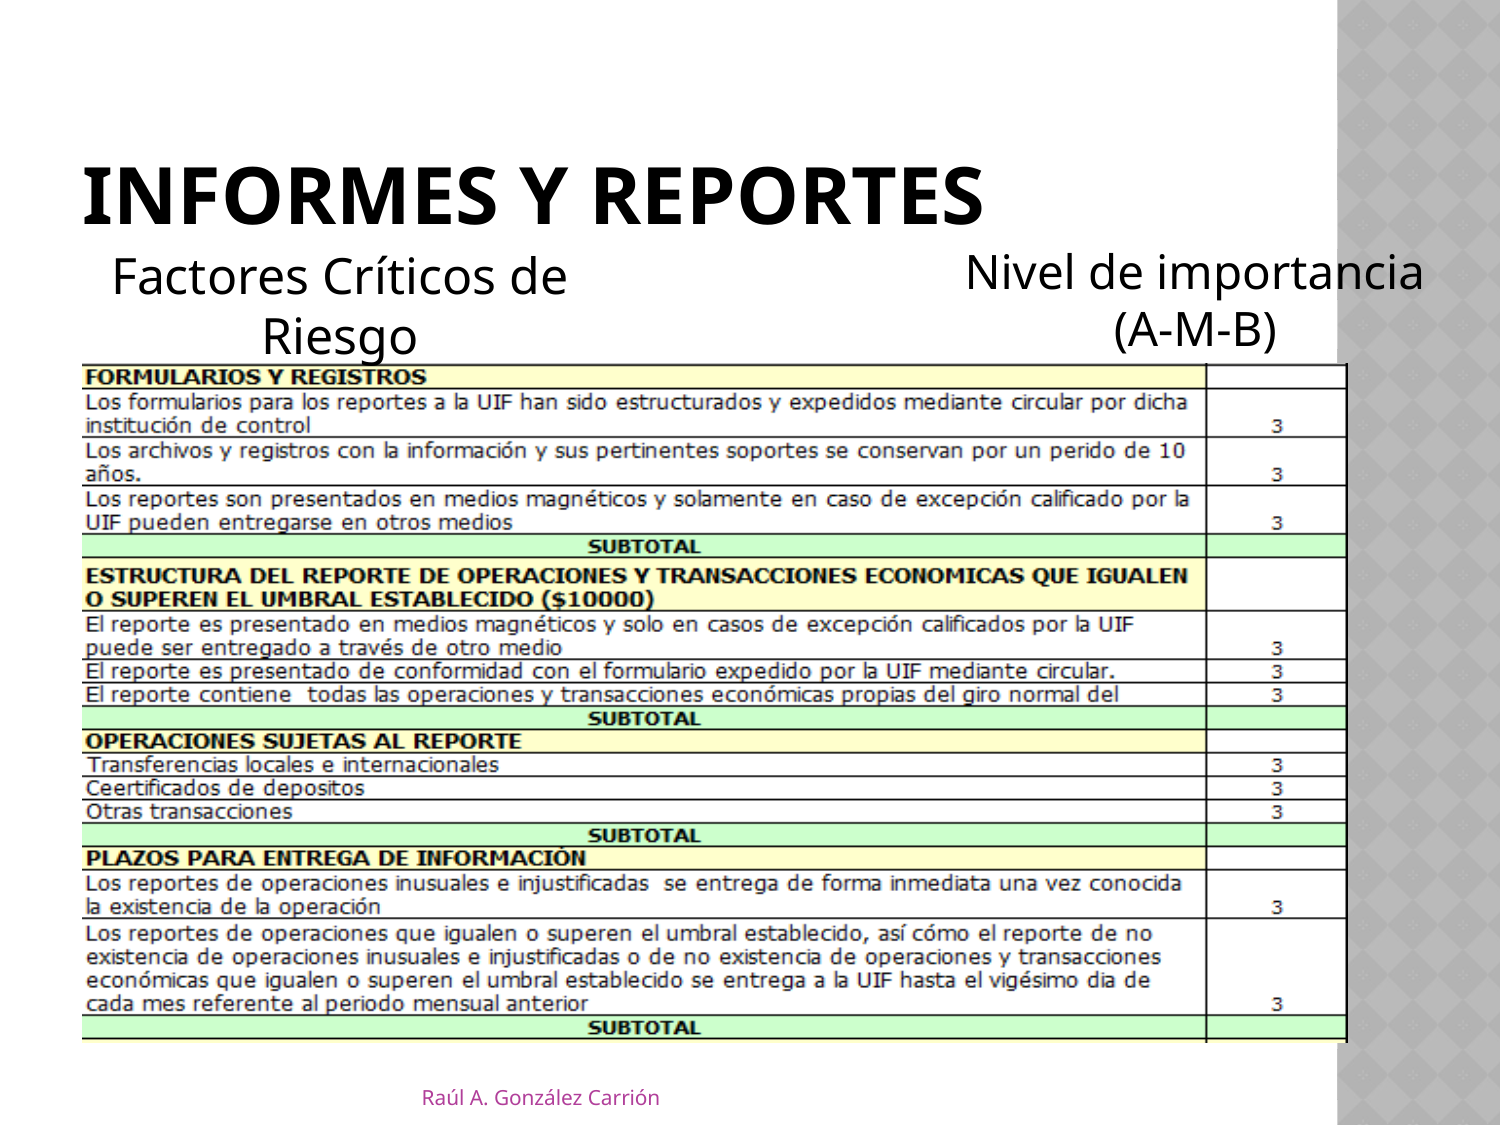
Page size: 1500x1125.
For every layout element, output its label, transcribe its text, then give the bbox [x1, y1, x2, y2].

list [81, 362, 1349, 1044]
text_box Factores Críticos de Riesgo [35, 234, 645, 375]
text_box Nivel de importancia (A-M-B) [890, 234, 1500, 364]
footer Raúl A. González Carrión [75, 1075, 675, 1114]
title Informes y Reportes [75, 52, 1263, 240]
